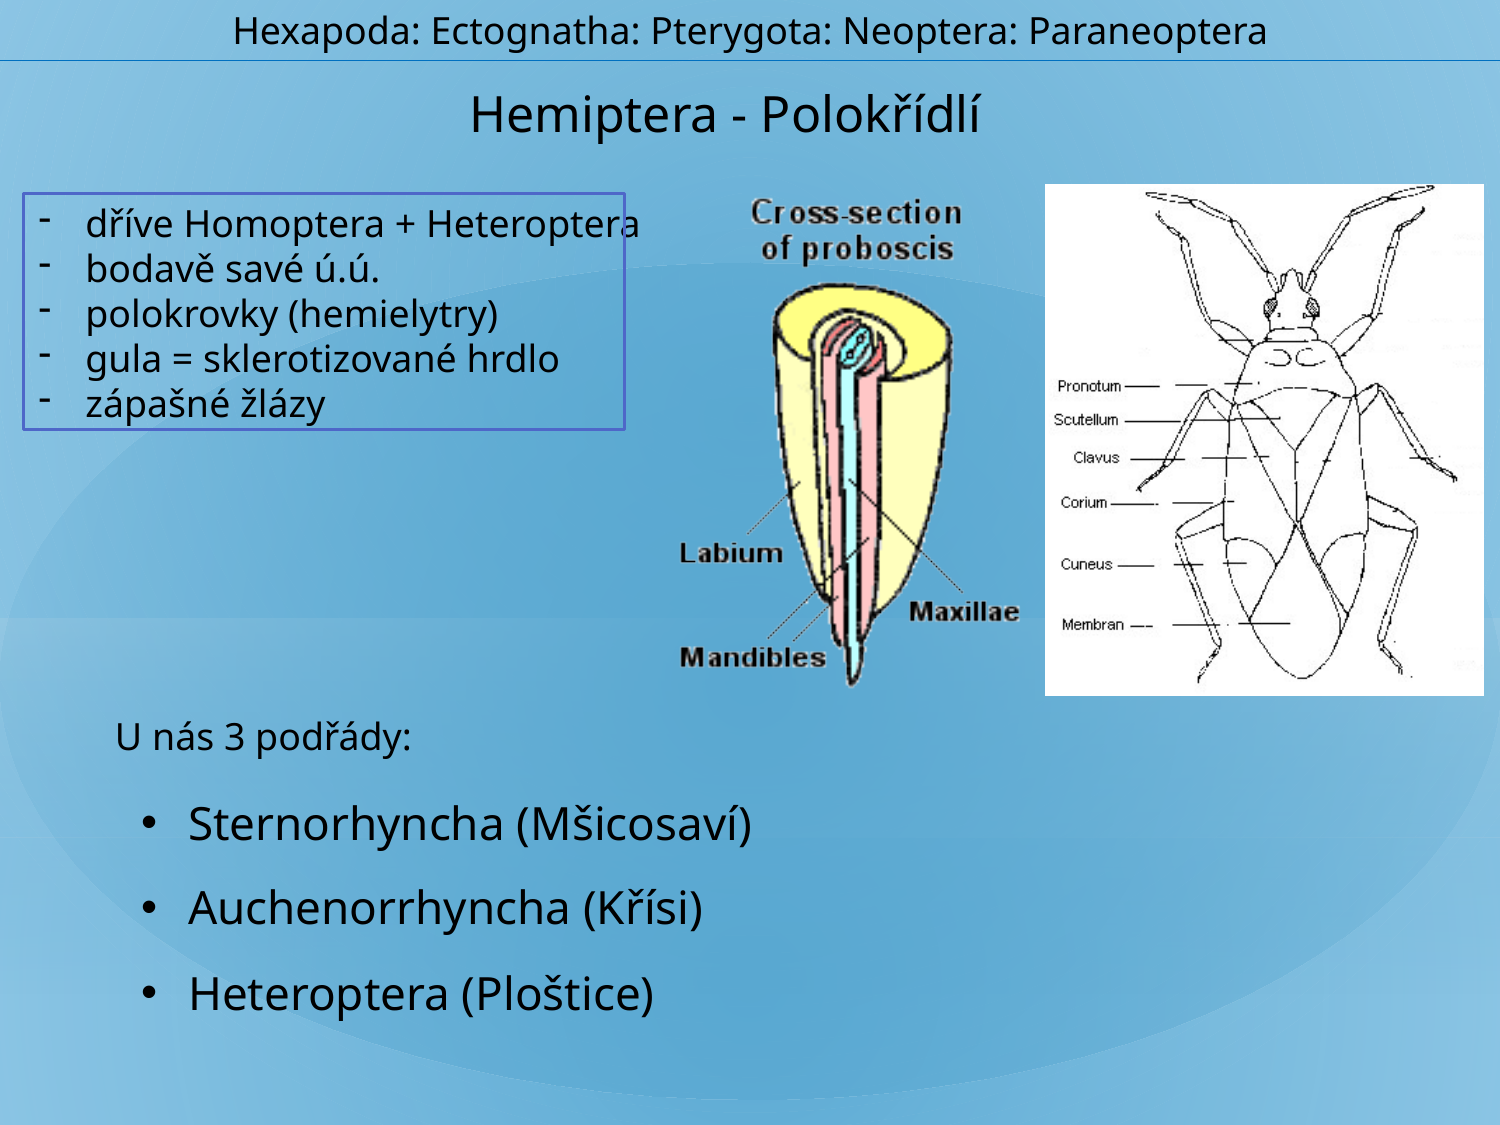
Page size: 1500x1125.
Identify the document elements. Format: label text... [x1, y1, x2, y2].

text_box Hexapoda: Ectognatha: Pterygota: Neoptera: Paraneoptera [217, 0, 1500, 60]
text_box dříve Homoptera + Heteroptera bodavě savé ú.ú. polokrovky (hemielytry) gula = sklerotizované hrdlo zápašné žlázy [23, 192, 656, 523]
picture [1045, 184, 1484, 696]
text_box U nás 3 podřády: [100, 705, 502, 765]
picture [661, 184, 1032, 696]
text_box Sternorhyncha (Mšicosaví) Auchenorrhyncha (Křísi) Heteroptera (Ploštice) [126, 786, 783, 1027]
text_box [22, 192, 626, 431]
text_box Hemiptera - Polokřídlí [454, 75, 1247, 150]
